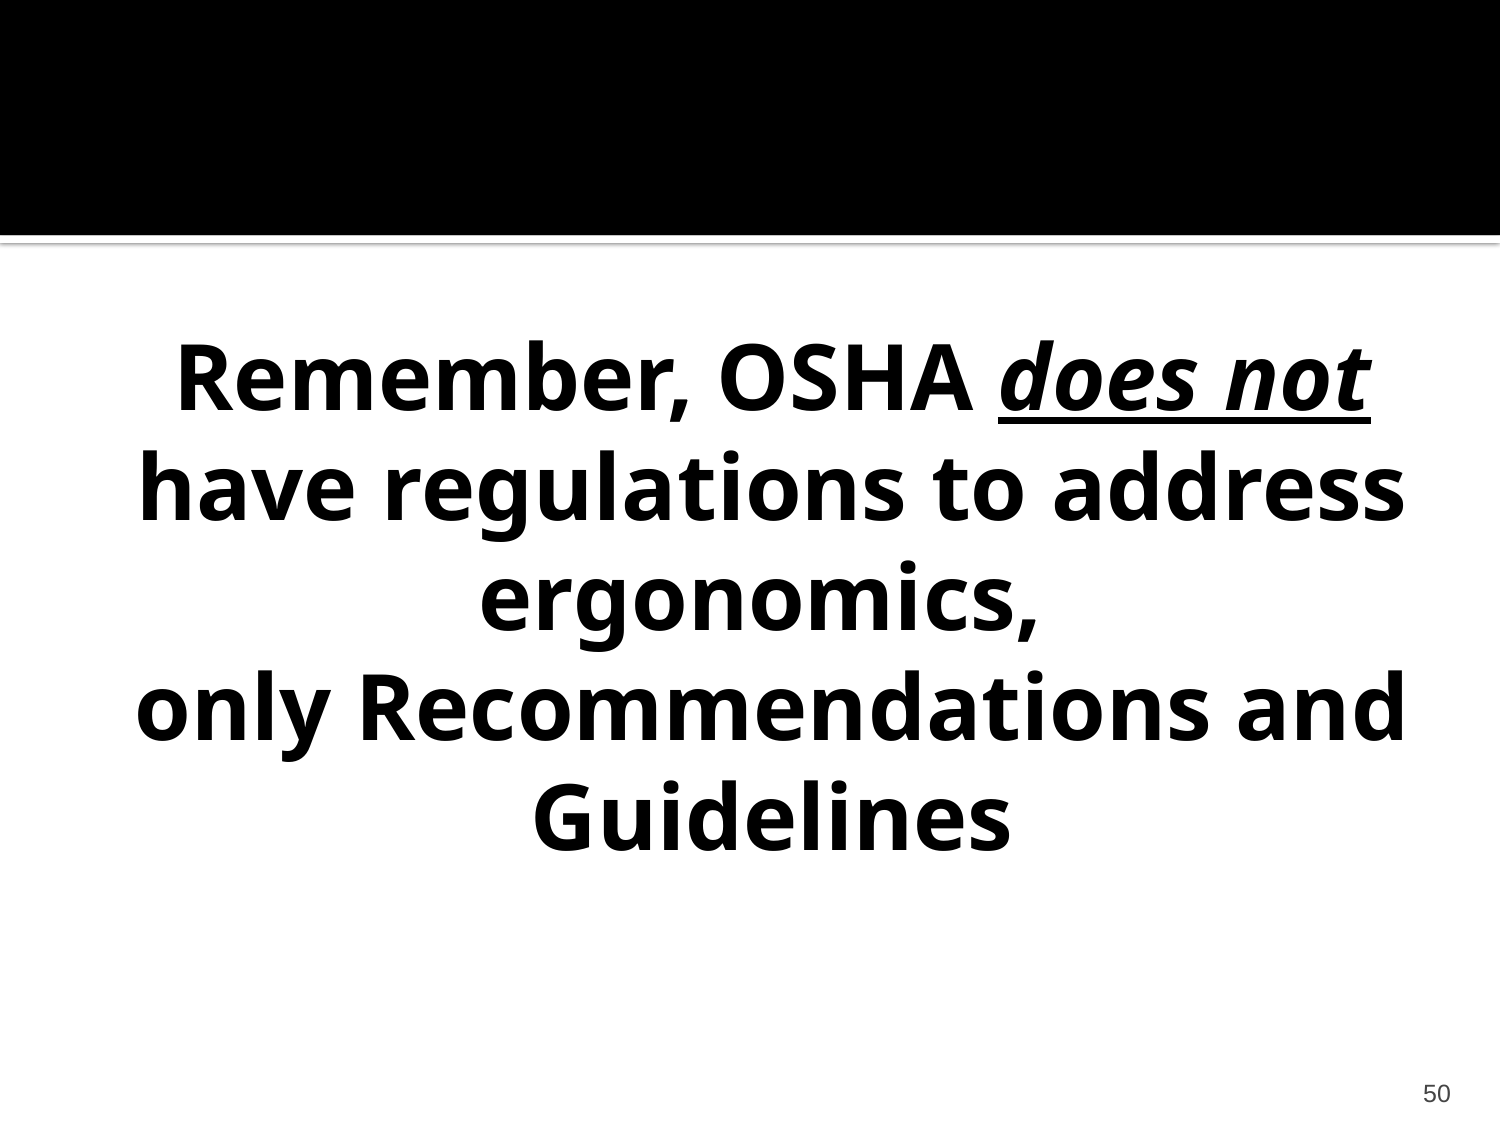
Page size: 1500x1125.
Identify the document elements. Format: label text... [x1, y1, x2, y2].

title Remember, OSHA does not have regulations to address ergonomics, only Recommendations and Guidelines [37, 525, 1500, 663]
slide_number 50 [1345, 1062, 1467, 1108]
